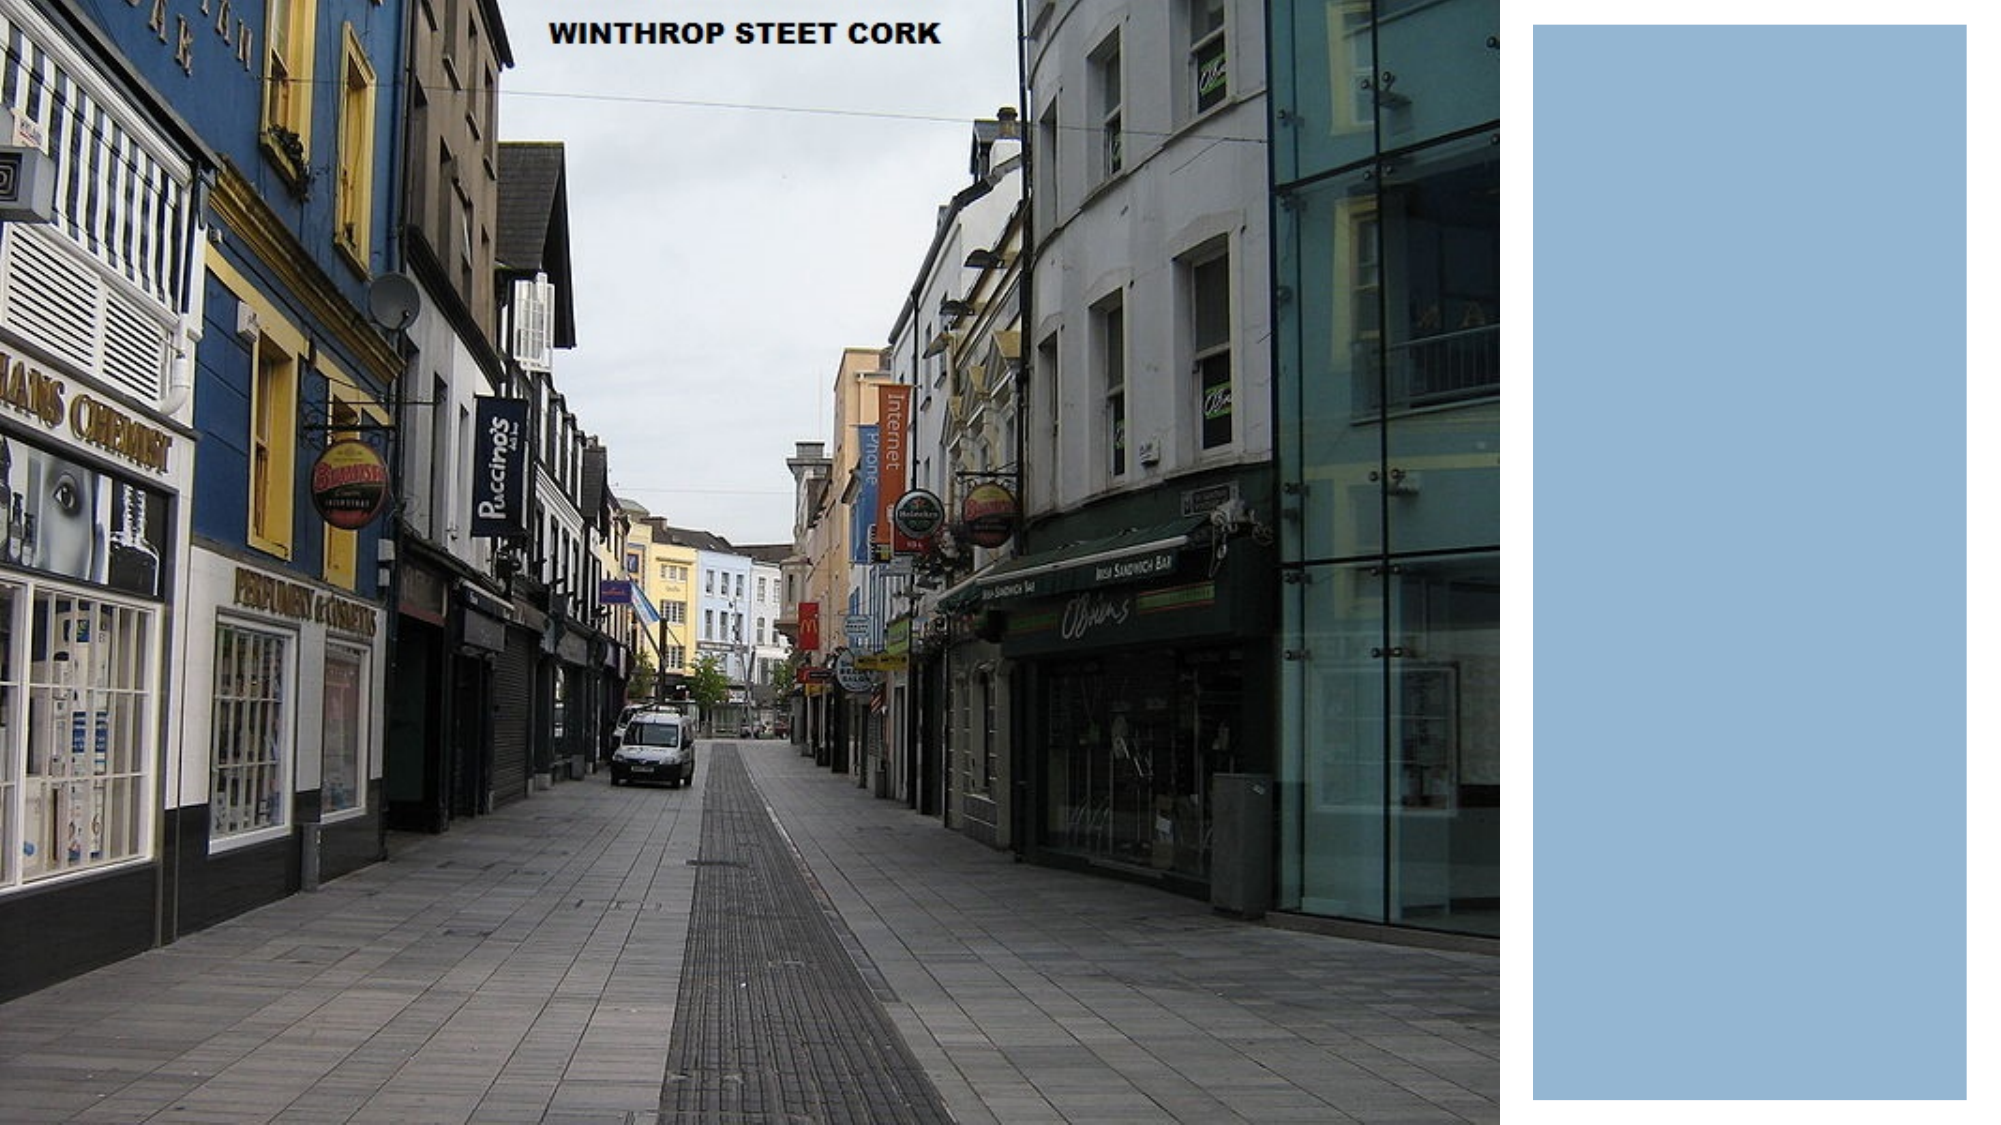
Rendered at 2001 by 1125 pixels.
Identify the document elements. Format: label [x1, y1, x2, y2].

list [0, 0, 1500, 1125]
